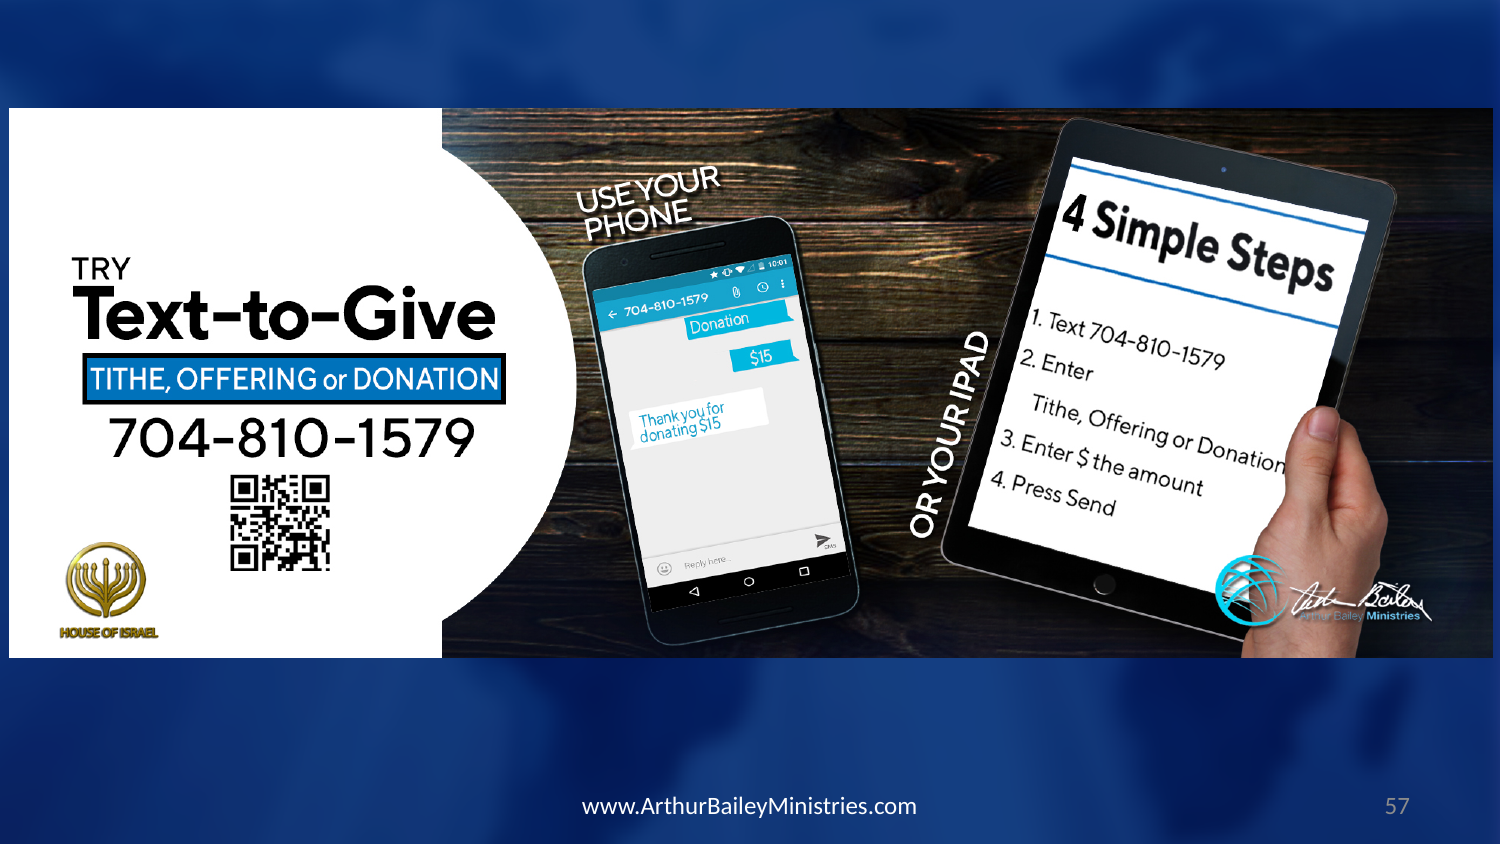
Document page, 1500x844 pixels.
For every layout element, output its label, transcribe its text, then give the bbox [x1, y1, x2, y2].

picture [0, 0, 1500, 844]
slide_number 57 [1074, 782, 1425, 827]
footer www.ArthurBaileyMinistries.com [512, 782, 988, 827]
